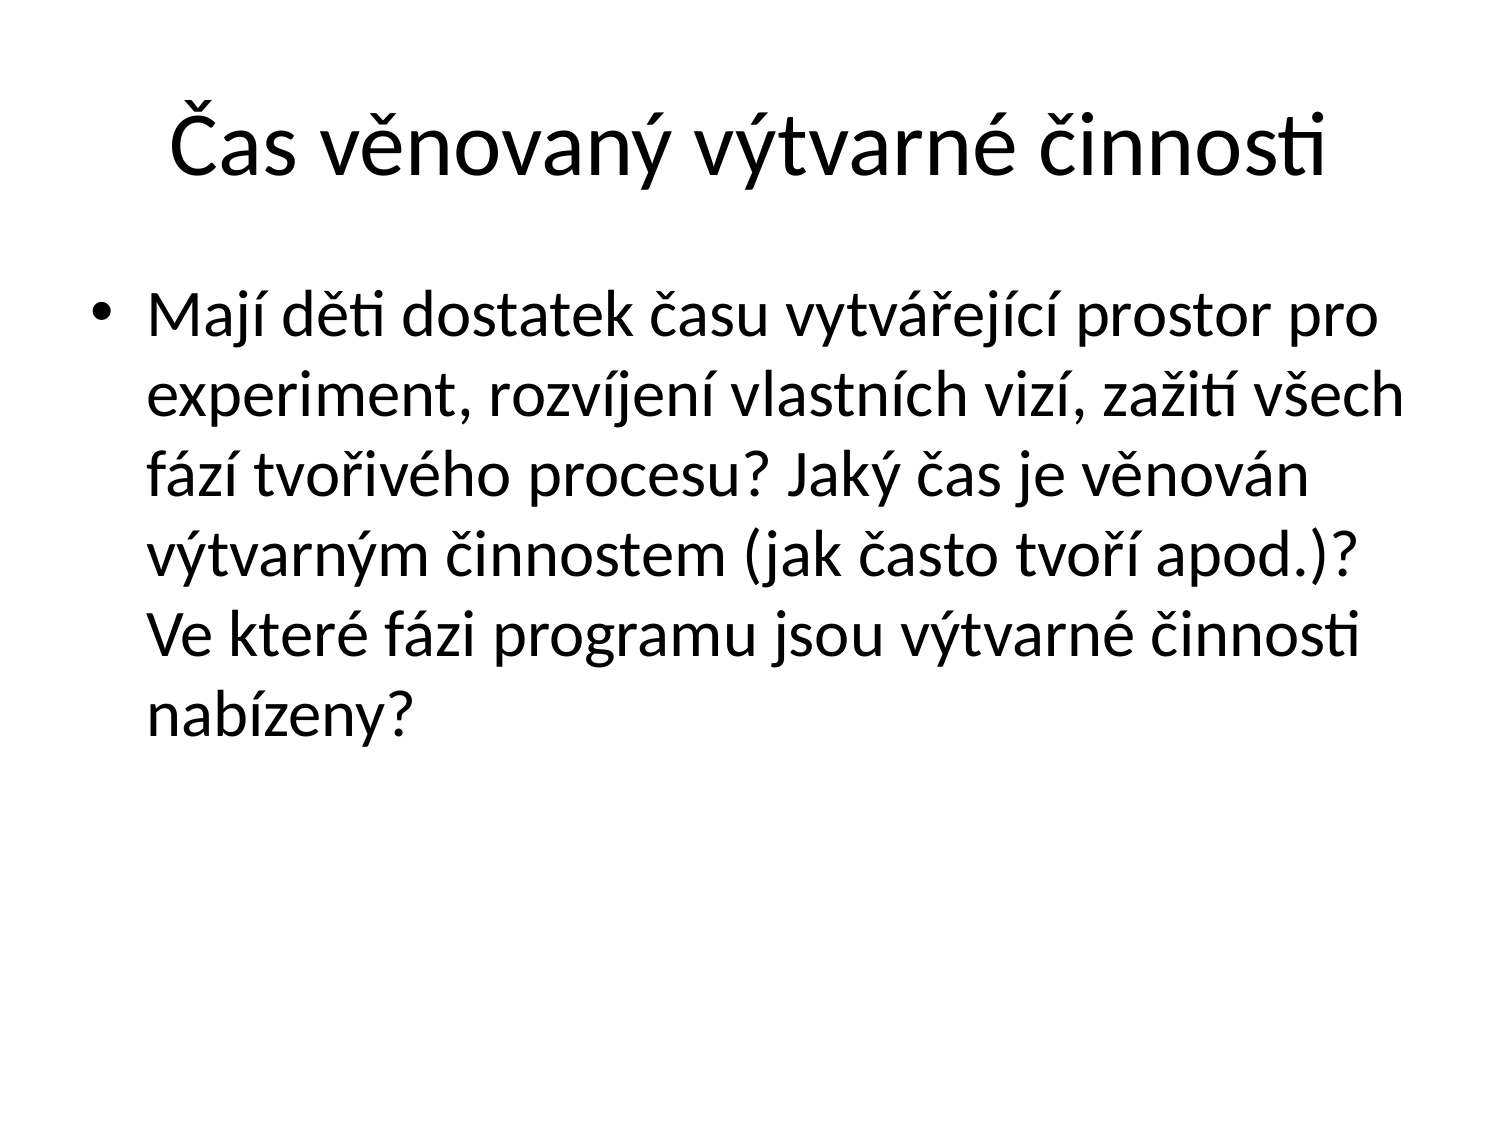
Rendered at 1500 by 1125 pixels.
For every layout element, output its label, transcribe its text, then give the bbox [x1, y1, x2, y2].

title Čas věnovaný výtvarné činnosti [75, 45, 1425, 233]
list Mají děti dostatek času vytvářející prostor pro experiment, rozvíjení vlastních vizí, zažití všech fází tvořivého procesu? Jaký čas je věnován výtvarným činnostem (jak často tvoří apod.)? Ve které fázi programu jsou výtvarné činnosti nabízeny? [75, 262, 1425, 1005]
